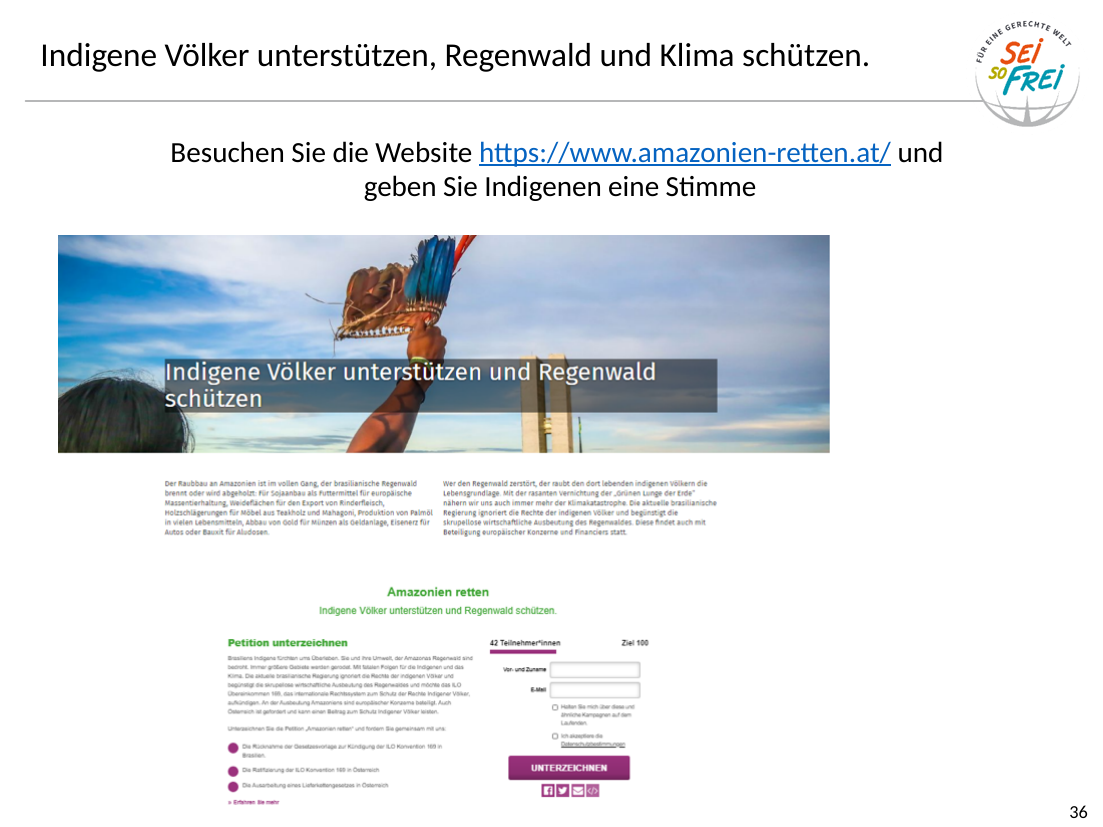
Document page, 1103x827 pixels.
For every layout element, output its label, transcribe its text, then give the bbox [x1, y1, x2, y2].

picture [966, 12, 1089, 135]
text_box Besuchen Sie die Website https://www.amazonien-retten.at/ und geben Sie Indigenen eine Stimme [31, 125, 1089, 211]
picture [58, 235, 833, 823]
slide_number 36 [854, 789, 1103, 827]
text_box Indigene Völker unterstützen, Regenwald und Klima schützen. [25, 25, 916, 81]
